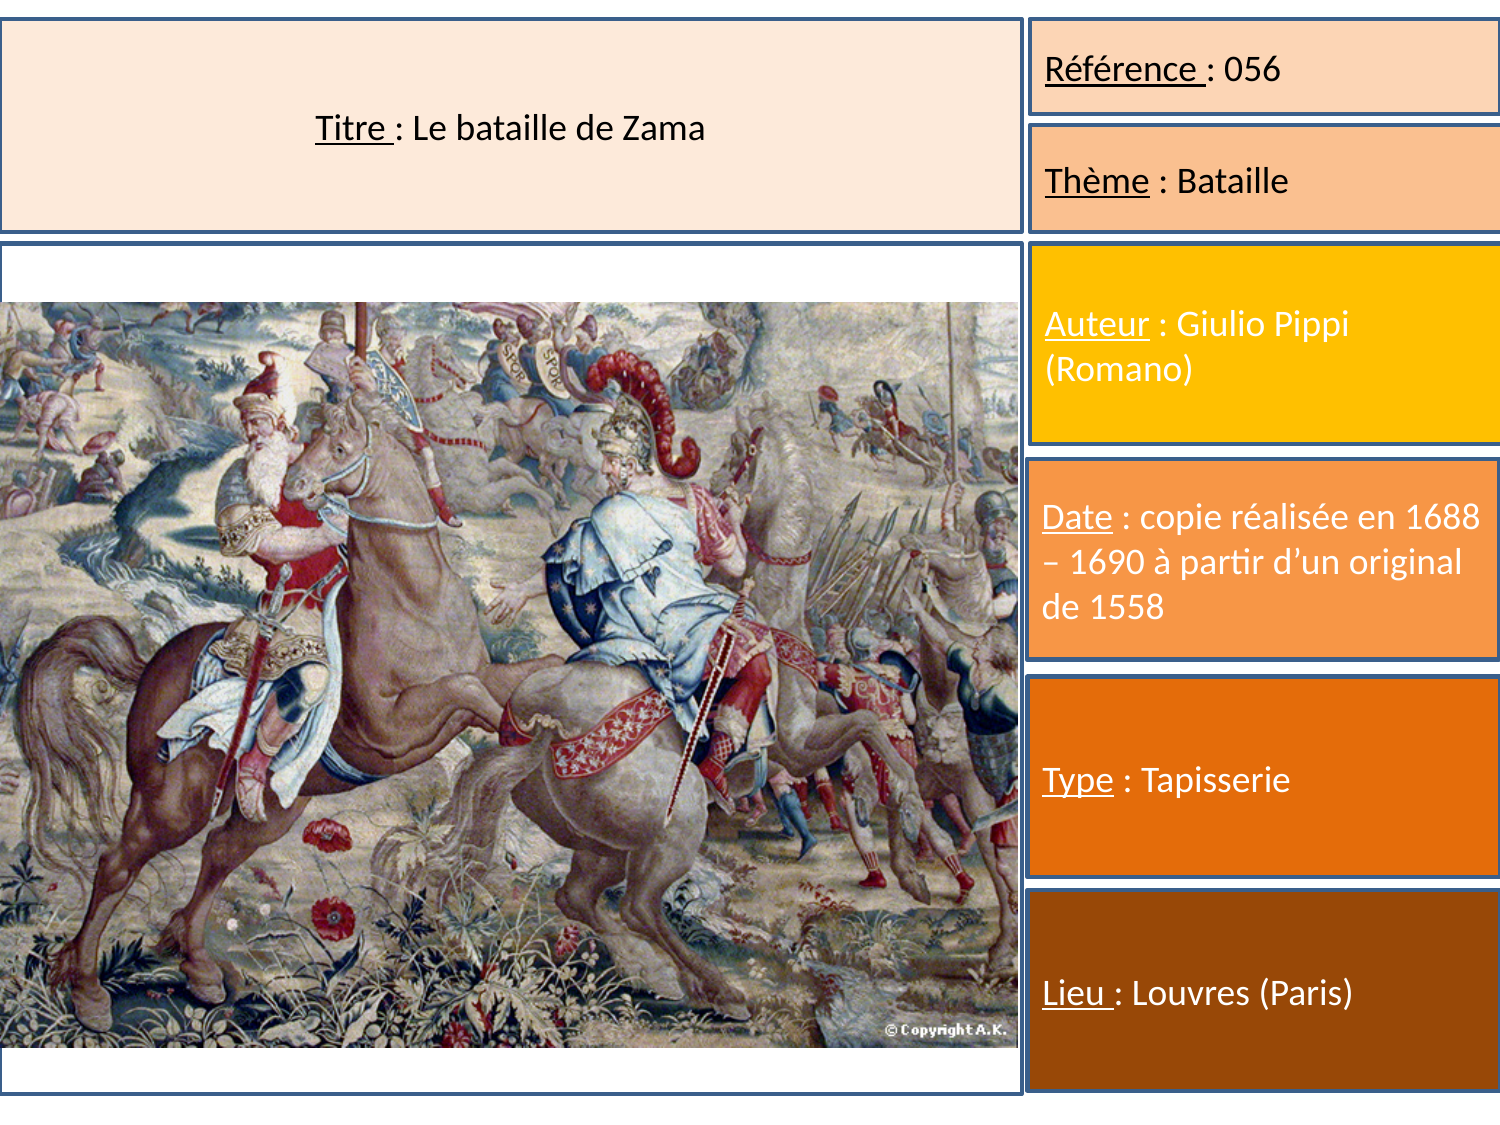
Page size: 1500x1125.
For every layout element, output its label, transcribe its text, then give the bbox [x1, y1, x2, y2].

text_box Lieu : Louvres (Paris) [1025, 888, 1500, 1093]
text_box Auteur : Giulio Pippi (Romano) [1028, 241, 1500, 446]
text_box Date : copie réalisée en 1688 – 1690 à partir d’un original de 1558 [1025, 457, 1500, 662]
text_box Référence : 056 [1028, 17, 1500, 116]
picture [0, 302, 1018, 1048]
text_box [0, 241, 1024, 1096]
text_box Type : Tapisserie [1025, 674, 1500, 879]
text_box Thème : Bataille [1028, 123, 1500, 234]
text_box Titre : Le bataille de Zama [0, 17, 1024, 234]
